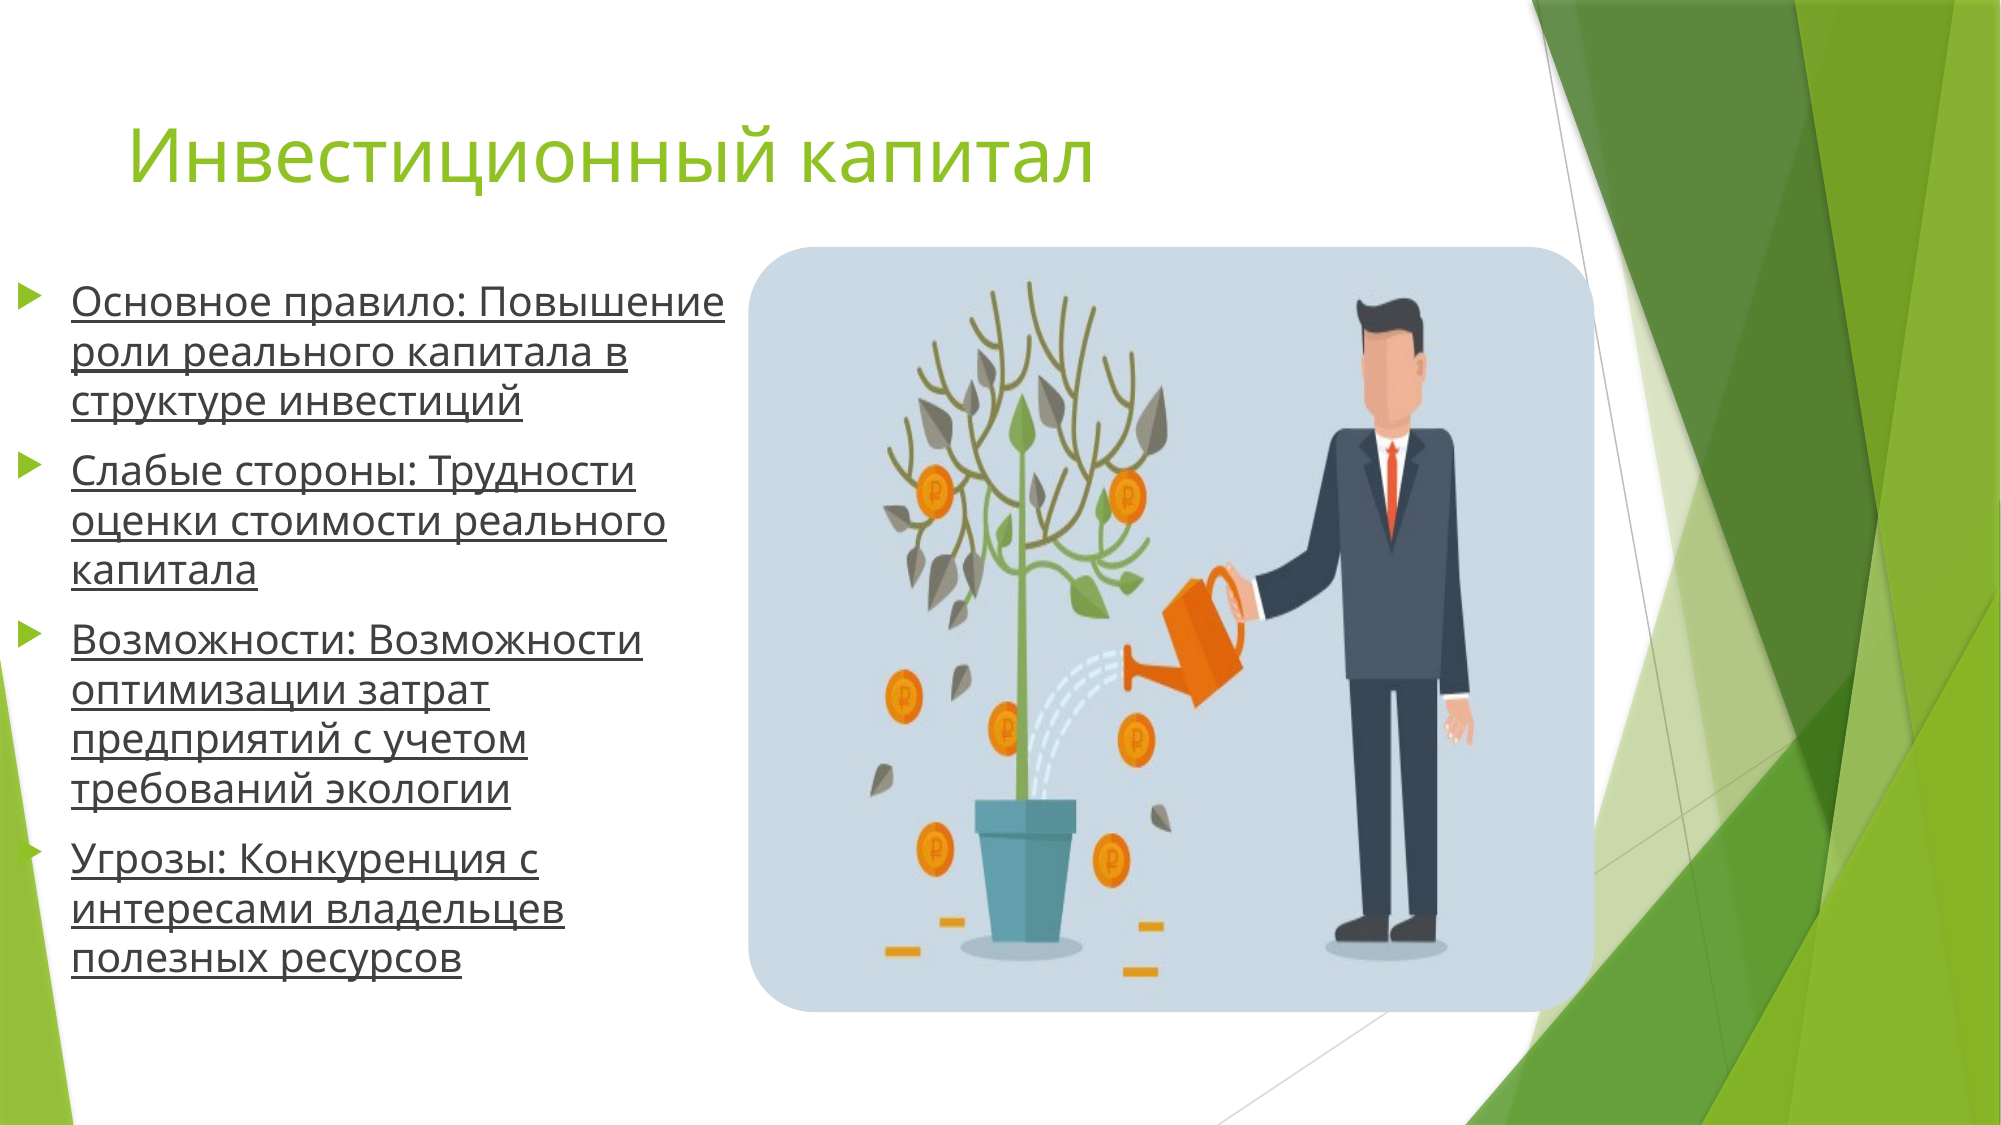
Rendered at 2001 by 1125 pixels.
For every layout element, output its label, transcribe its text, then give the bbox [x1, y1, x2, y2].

title Инвестиционный капитал [111, 99, 1522, 268]
list Основное правило: Повышение роли реального капитала в структуре инвестиций Слабые стороны: Трудности оценки стоимости реального капитала Возможности: Возможности оптимизации затрат предприятий с учетом требований экологии Угрозы: Конкуренция с интересами владельцев полезных ресурсов [0, 268, 743, 991]
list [747, 246, 1595, 1013]
